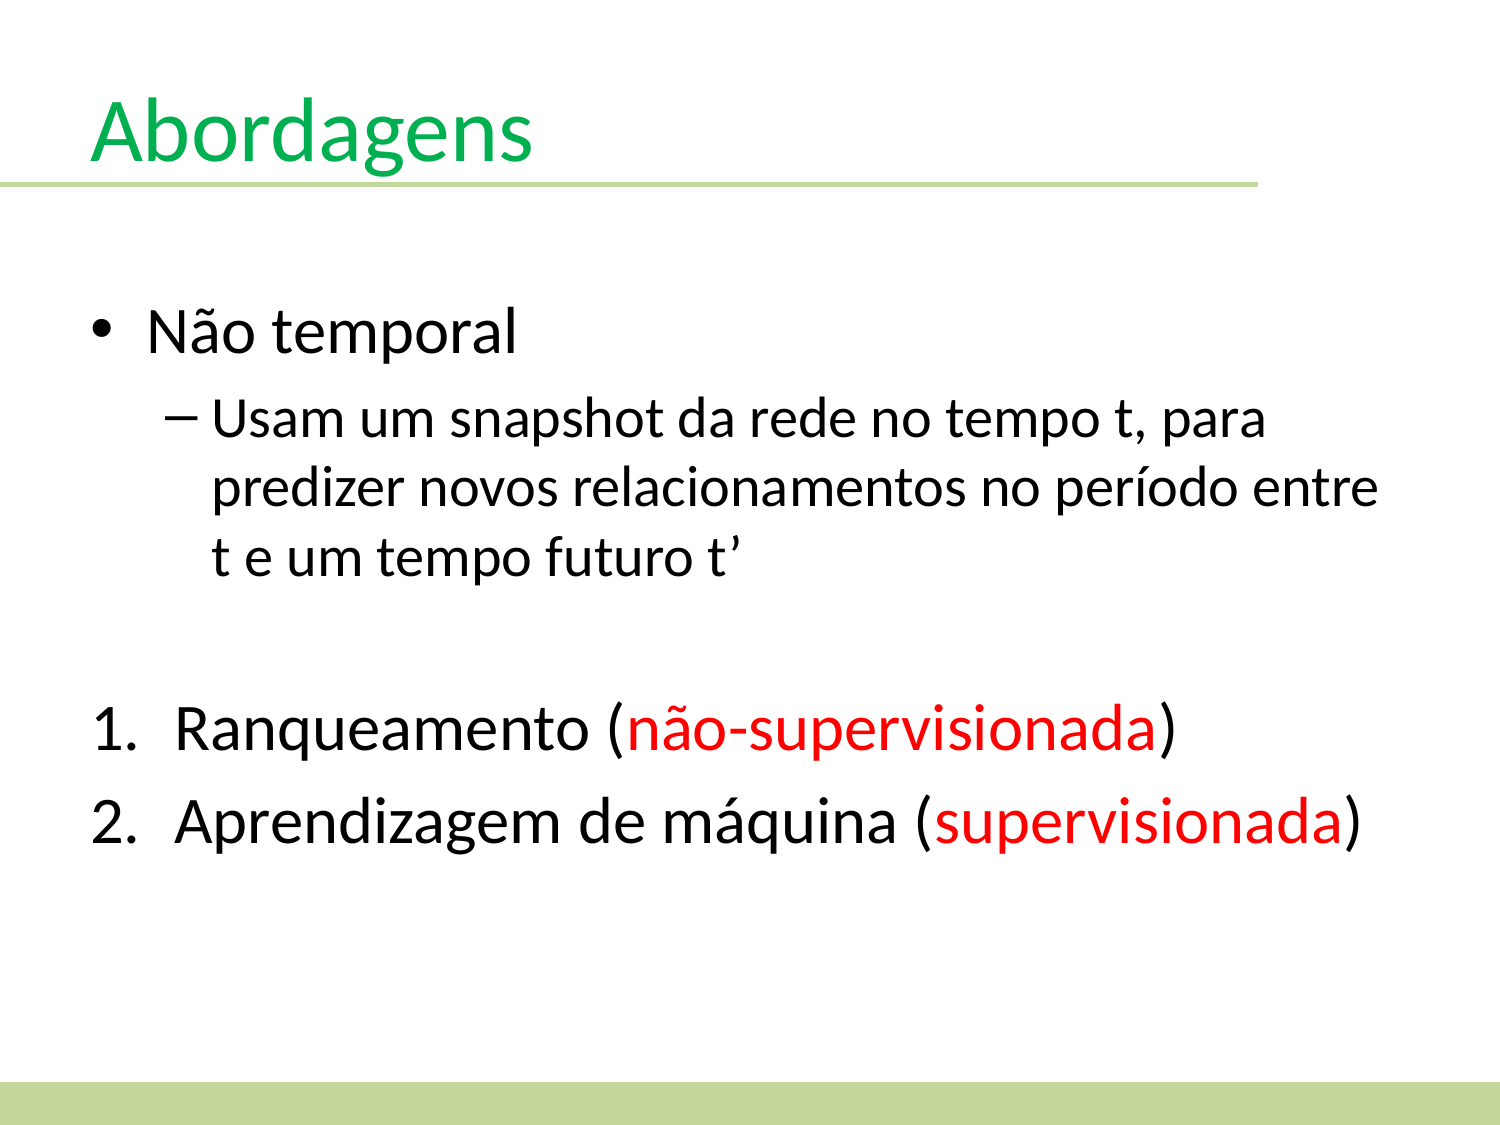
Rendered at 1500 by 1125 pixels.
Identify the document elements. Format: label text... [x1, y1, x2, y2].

text_box Abordagens [74, 30, 1425, 219]
text_box [0, 1080, 1500, 1125]
text_box Não temporal Usam um snapshot da rede no tempo t, para predizer novos relacionamentos no período entre t e um tempo futuro t’ Ranqueamento (não-supervisionada) Aprendizagem de máquina (supervisionada) [74, 279, 1425, 1000]
